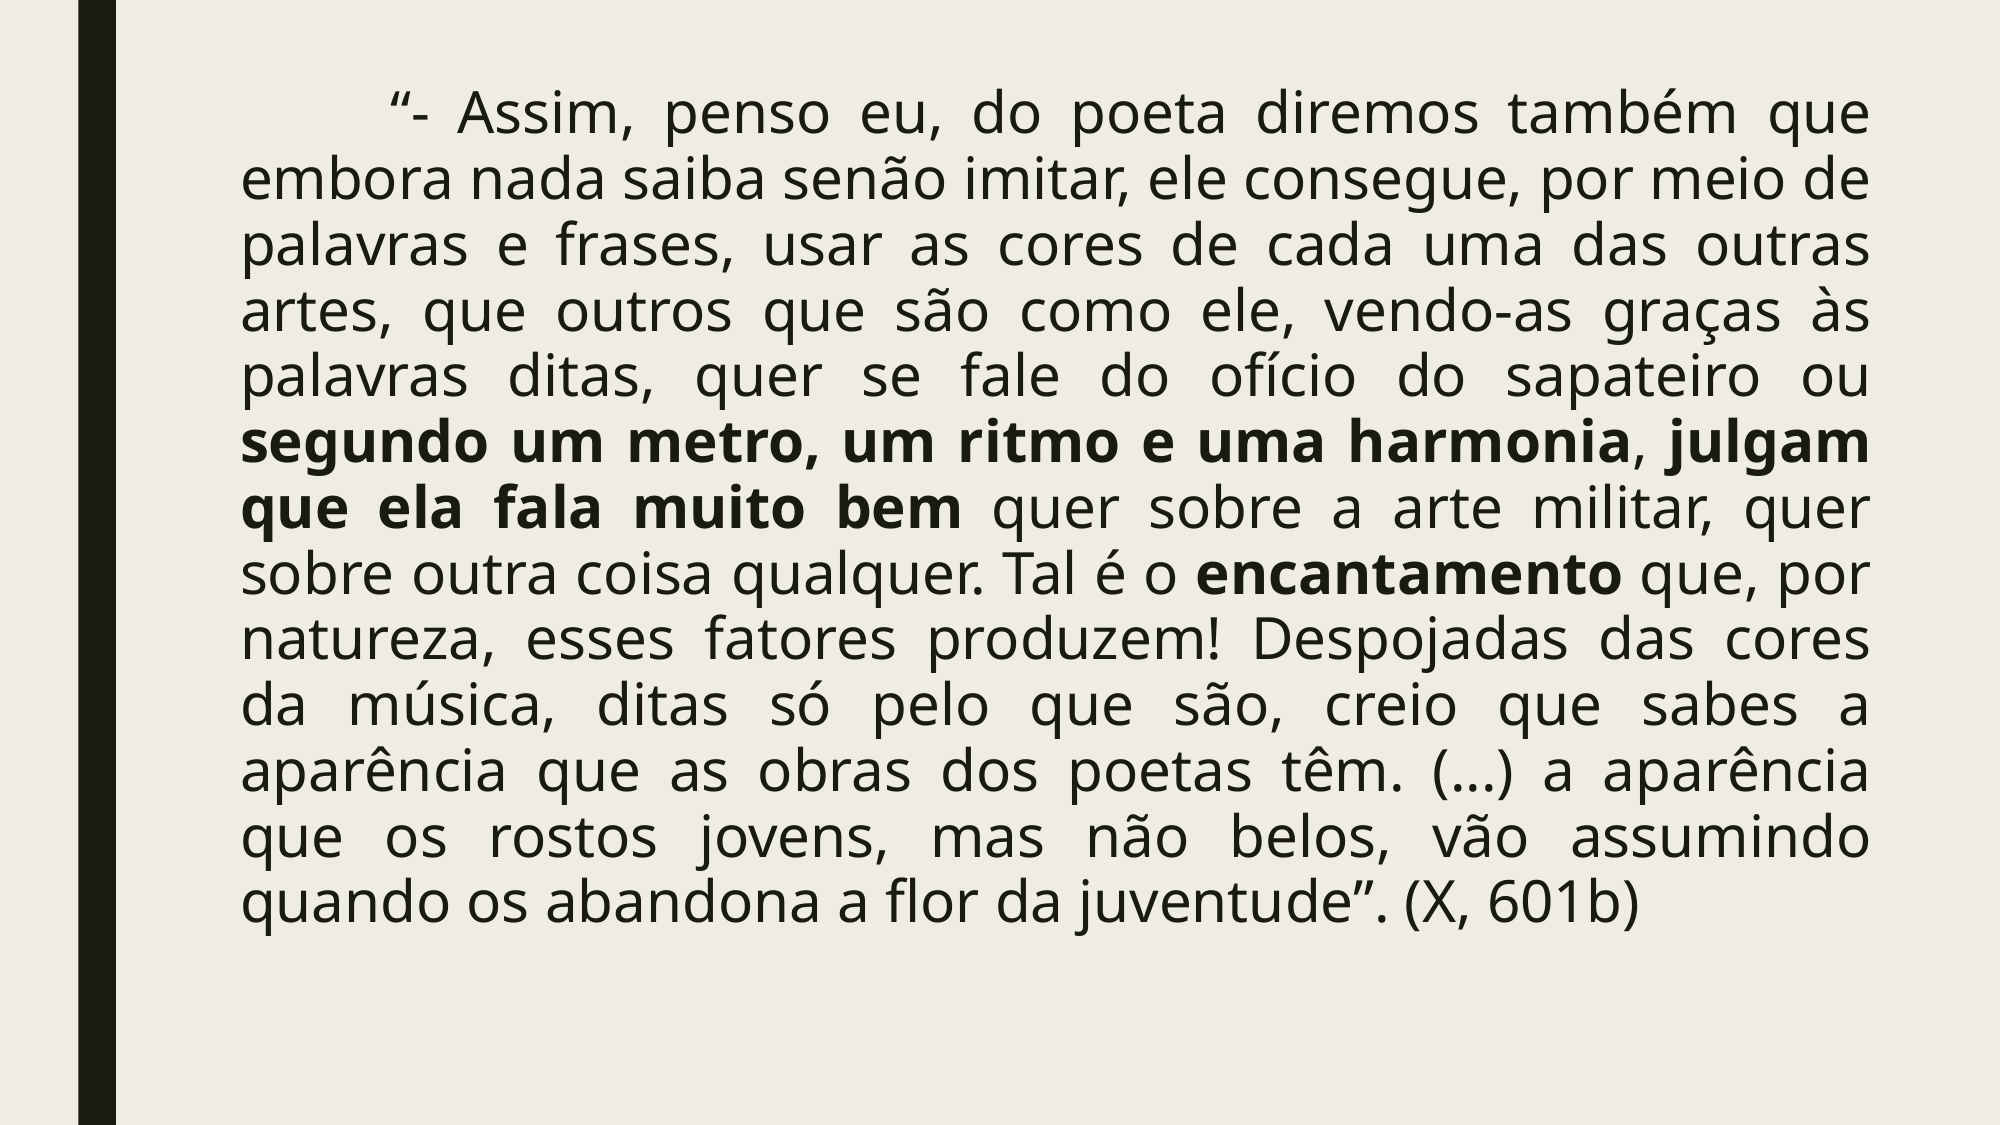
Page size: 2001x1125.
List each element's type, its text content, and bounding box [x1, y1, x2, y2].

list “- Assim, penso eu, do poeta diremos também que embora nada saiba senão imitar, ele consegue, por meio de palavras e frases, usar as cores de cada uma das outras artes, que outros que são como ele, vendo-as graças às palavras ditas, quer se fale do ofício do sapateiro ou segundo um metro, um ritmo e uma harmonia, julgam que ela fala muito bem quer sobre a arte militar, quer sobre outra coisa qualquer. Tal é o encantamento que, por natureza, esses fatores produzem! Despojadas das cores da música, ditas só pelo que são, creio que sabes a aparência que as obras dos poetas têm. (...) a aparência que os rostos jovens, mas não belos, vão assumindo quando os abandona a flor da juventude”. (X, 601b) [225, 73, 1887, 963]
